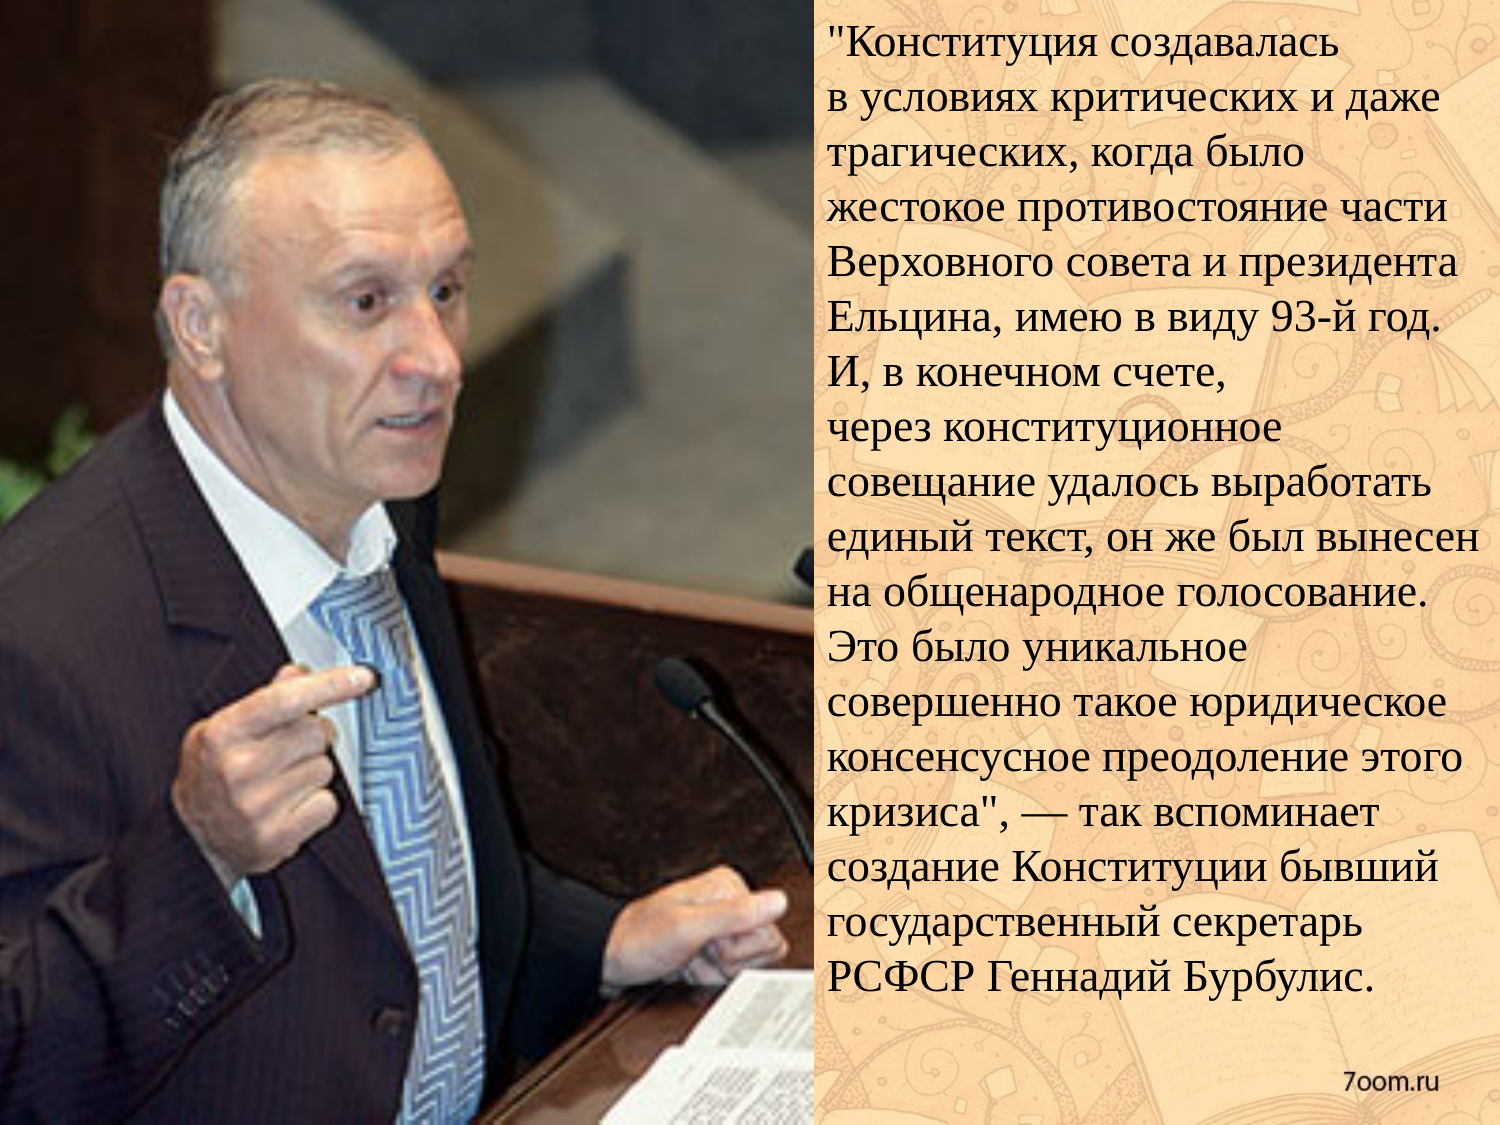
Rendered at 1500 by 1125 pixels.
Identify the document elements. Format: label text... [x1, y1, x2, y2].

picture [0, 0, 1500, 1125]
text_box "Конституция создавалась в условиях критических и даже трагических, когда было жестокое противостояние части Верховного совета и президента Ельцина, имею в виду 93-й год. И, в конечном счете, через конституционное совещание удалось выработать единый текст, он же был вынесен на общенародное голосование. Это было уникальное совершенно такое юридическое консенсусное преодоление этого кризиса", — так вспоминает создание Конституции бывший государственный секретарь РСФСР Геннадий Бурбулис. [823, 3, 1496, 1098]
